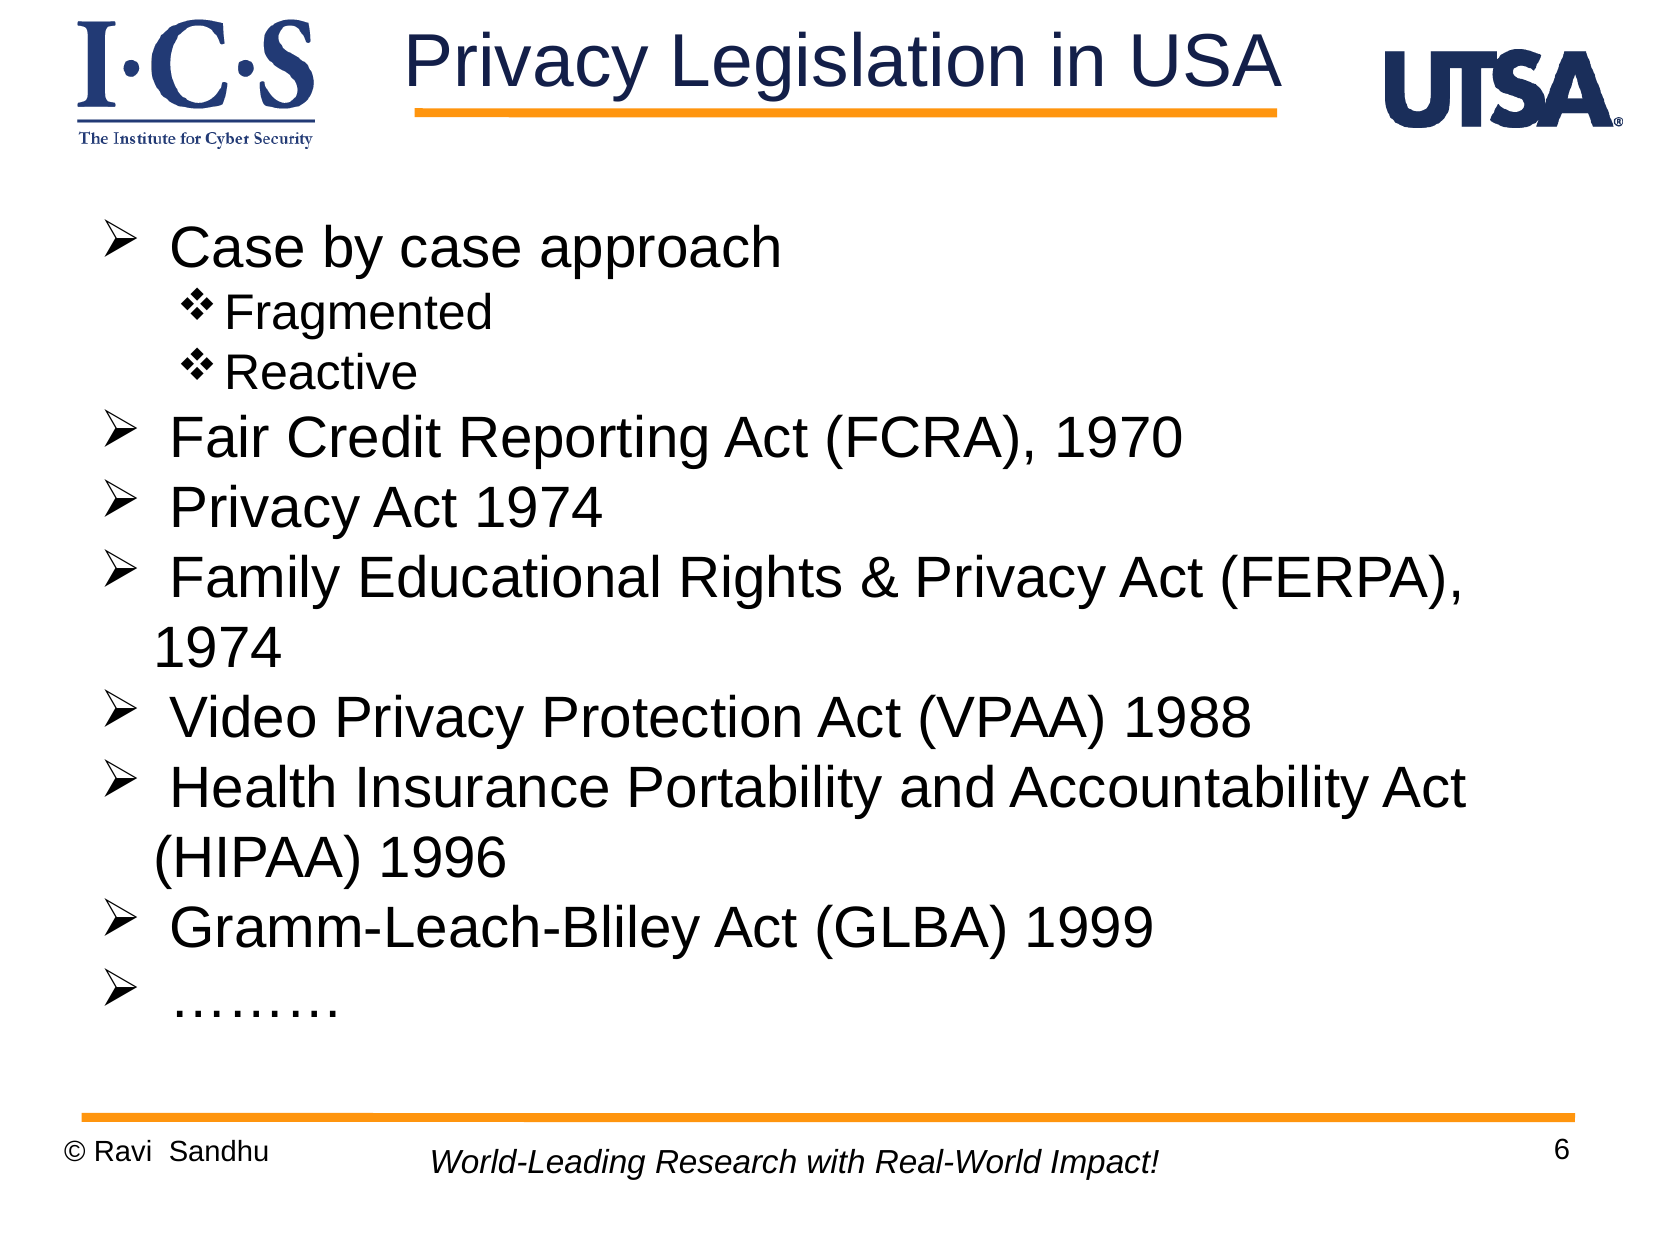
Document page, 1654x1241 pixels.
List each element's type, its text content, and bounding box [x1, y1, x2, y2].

text_box © Ravi Sandhu [64, 1132, 450, 1218]
picture [1385, 49, 1623, 128]
text_box 6 [1185, 1129, 1571, 1215]
picture [73, 0, 317, 151]
list Case by case approach Fragmented Reactive Fair Credit Reporting Act (FCRA), 1970 Privacy Act 1974 Family Educational Rights & Privacy Act (FERPA), 1974 Video Privacy Protection Act (VPAA) 1988 Health Insurance Portability and Accountability Act (HIPAA) 1996 Gramm-Leach-Bliley Act (GLBA) 1999 ……… [82, 209, 1571, 1169]
text_box Privacy Legislation in USA [360, 0, 1326, 113]
text_box World-Leading Research with Real-World Impact! [414, 1132, 1176, 1188]
